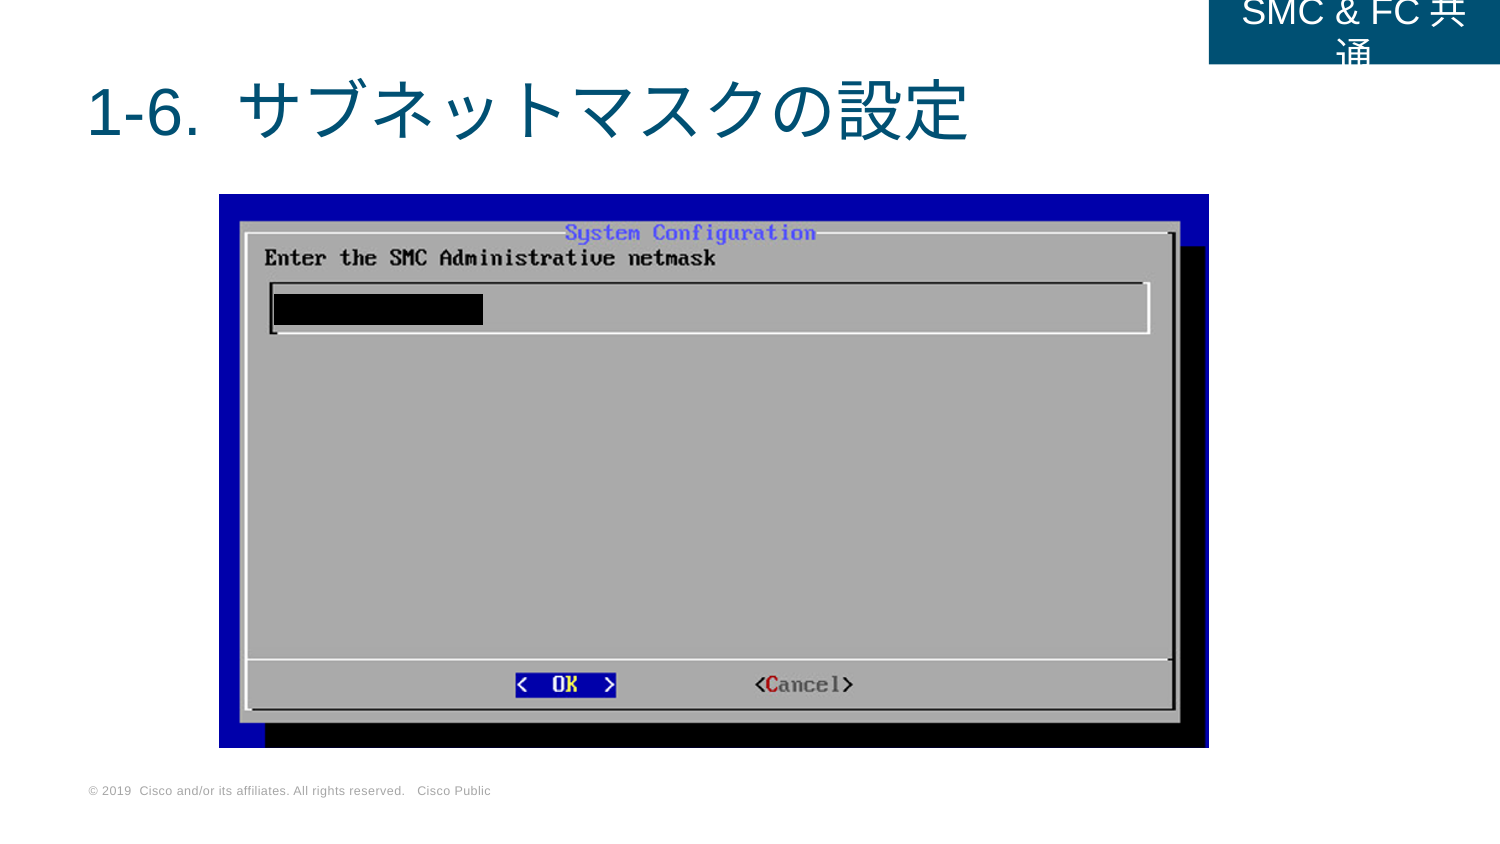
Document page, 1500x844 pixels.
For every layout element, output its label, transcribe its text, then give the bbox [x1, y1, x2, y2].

text_box SMC & FC共通 [1208, 0, 1500, 65]
picture [219, 193, 1210, 749]
title 1-6. サブネットマスクの設定 [71, 55, 1441, 176]
